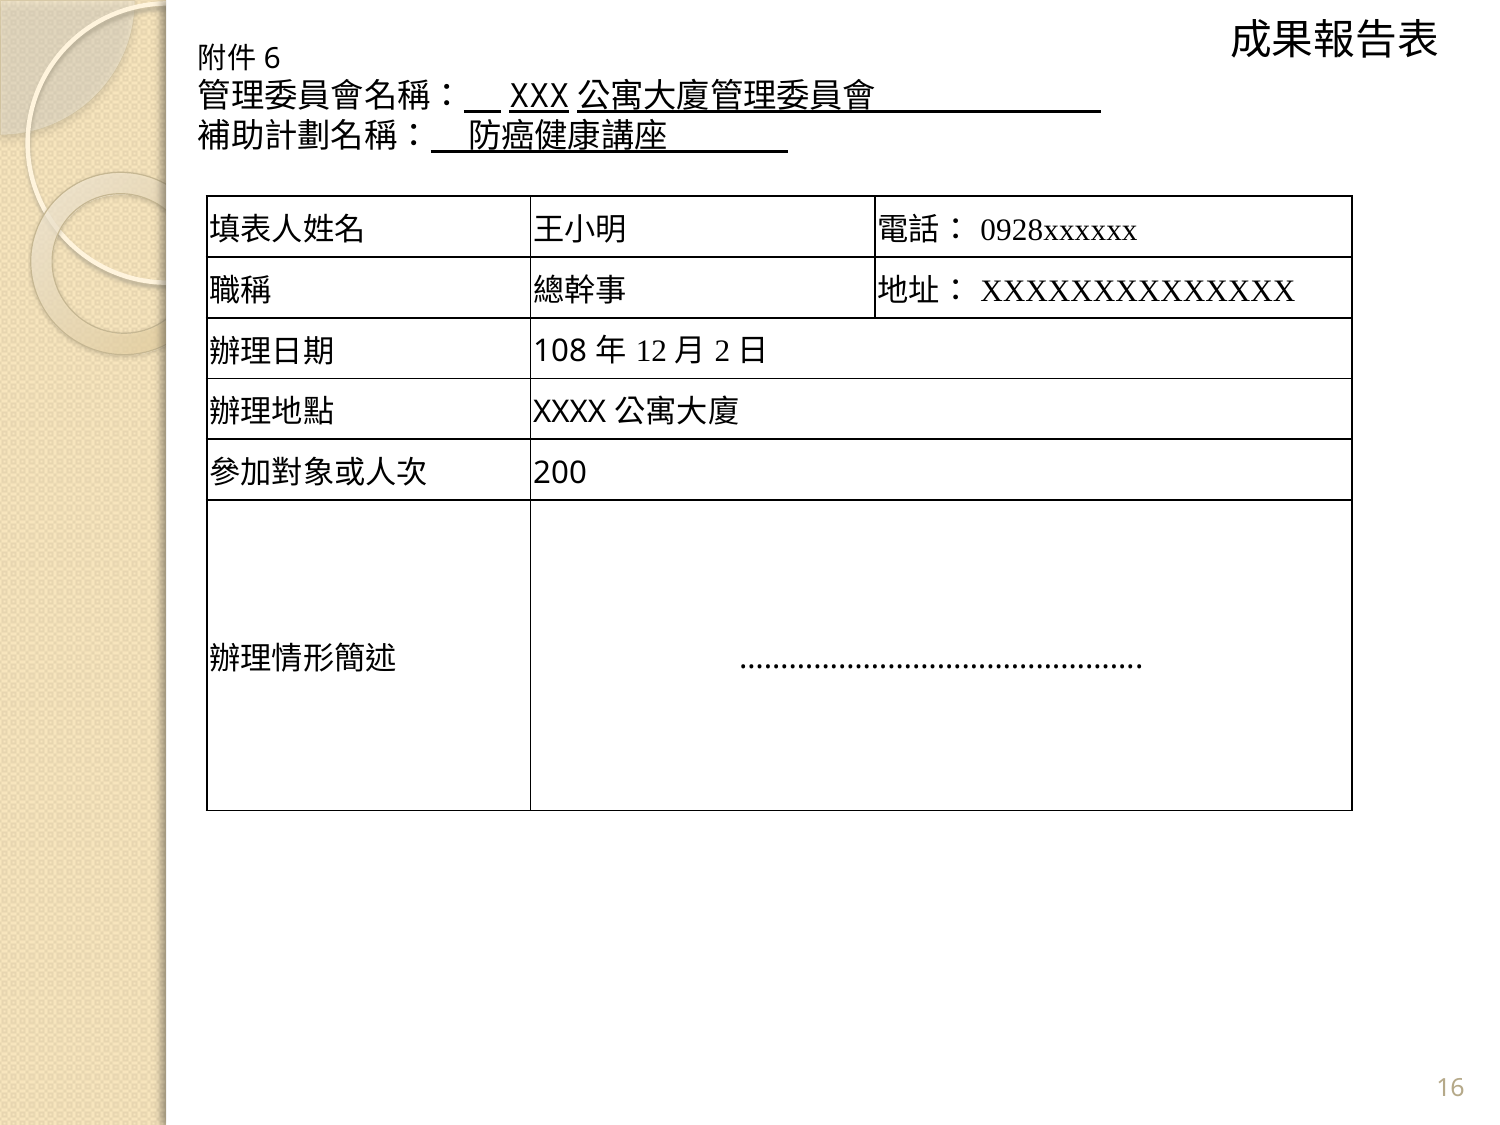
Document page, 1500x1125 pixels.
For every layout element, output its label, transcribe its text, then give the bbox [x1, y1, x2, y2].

table_header 填表人姓名 [208, 197, 530, 256]
table_header 電話：0928xxxxxx [876, 197, 1351, 256]
table_header 王小明 [531, 197, 874, 256]
table_cell 地址：XXXXXXXXXXXXXX [876, 258, 1351, 317]
table_cell 辦理地點 [208, 379, 530, 438]
table_cell 108年12月2日 [531, 319, 1351, 378]
text_box 附件6 管理委員會名稱： XXX公寓大廈管理委員會 補助計劃名稱： 防癌健康講座 [182, 31, 1500, 162]
slide_number 16 [1413, 1034, 1488, 1113]
text_box 成果報告表 [1215, 4, 1455, 70]
table_cell 總幹事 [531, 258, 874, 317]
table_cell 200 [531, 440, 1351, 499]
table_cell 辦理日期 [208, 319, 530, 378]
table_cell 參加對象或人次 [208, 440, 530, 499]
table_cell 職稱 [208, 258, 530, 317]
table_cell XXXX公寓大廈 [531, 379, 1351, 438]
table_cell …………………………………………. [531, 501, 1351, 810]
table_cell 辦理情形簡述 [208, 501, 530, 810]
